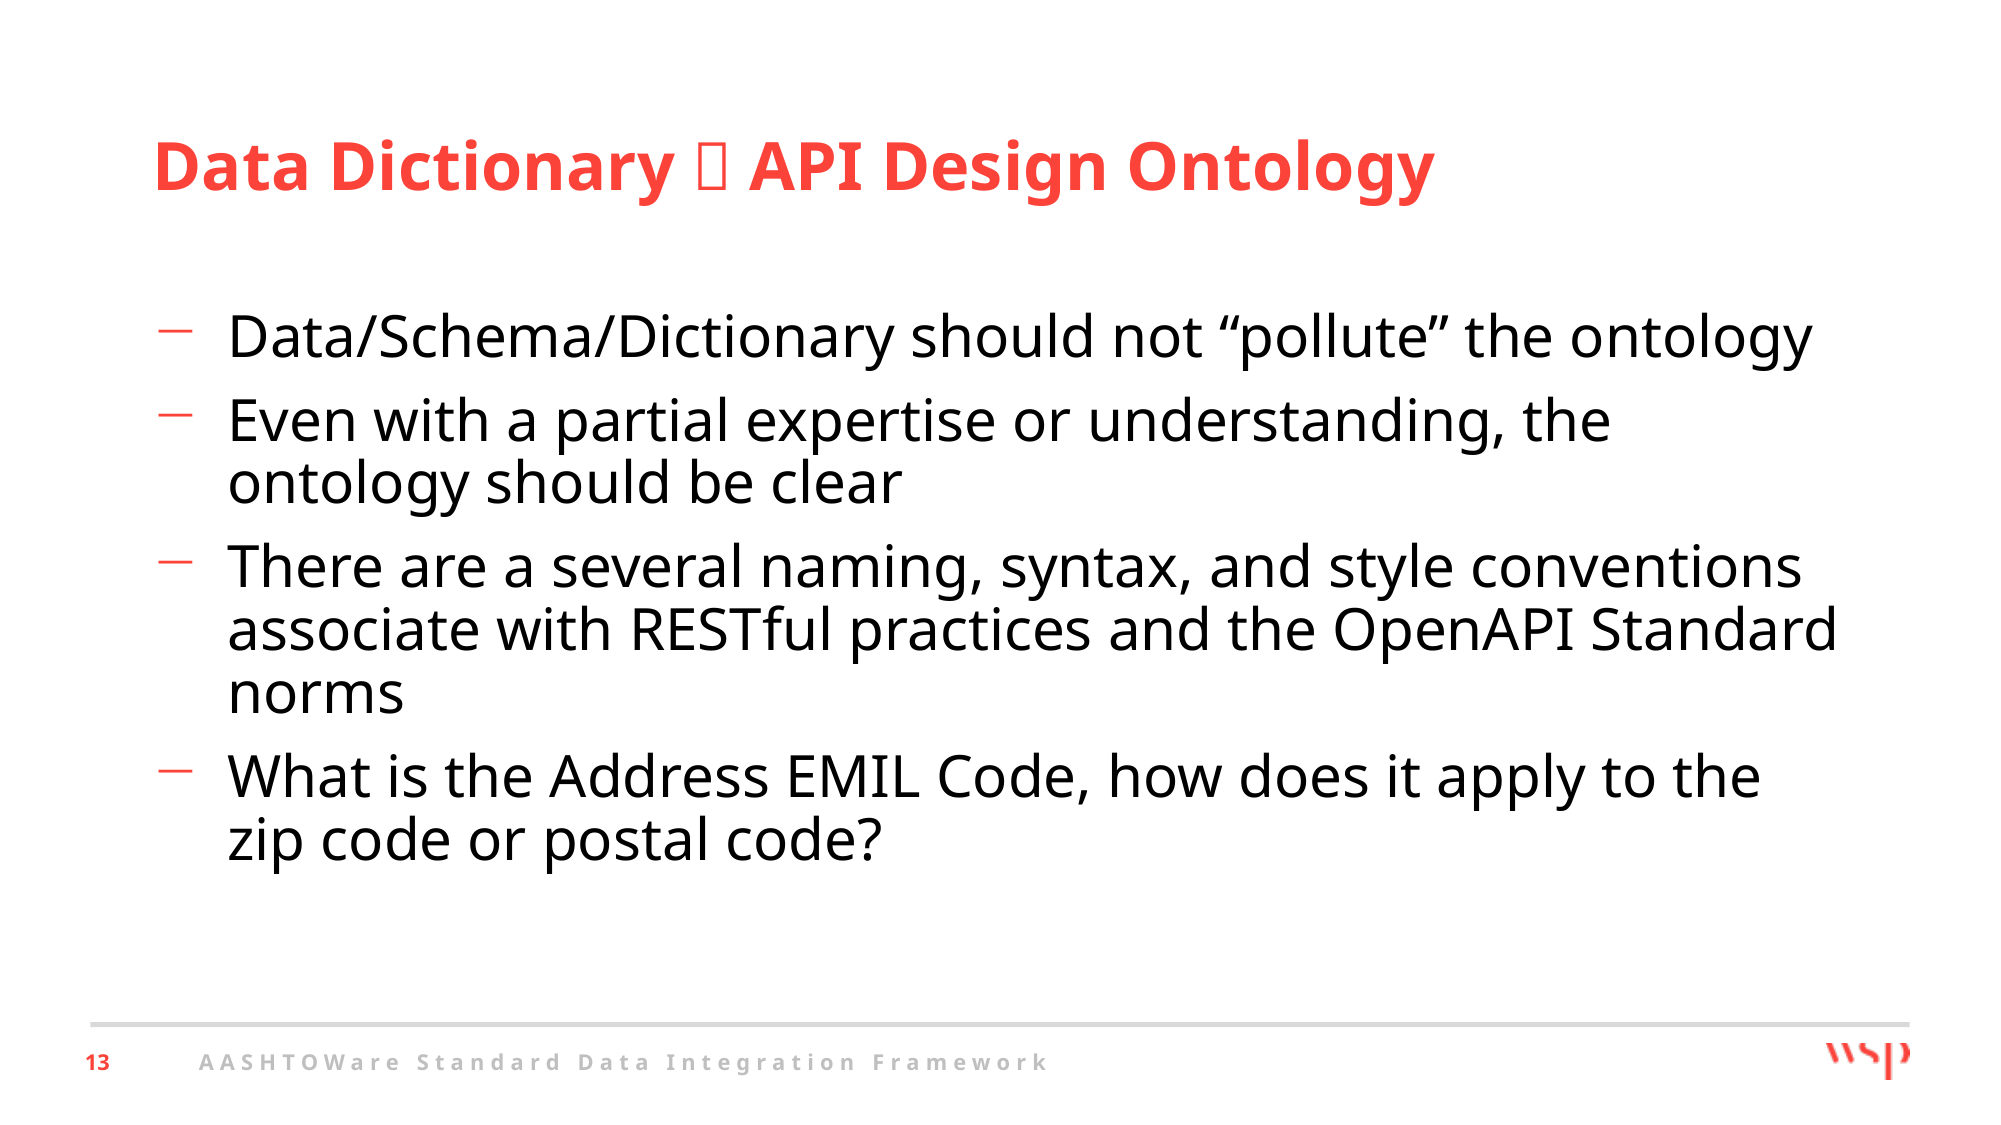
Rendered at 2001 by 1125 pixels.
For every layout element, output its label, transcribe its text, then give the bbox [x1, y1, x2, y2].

picture [1826, 1043, 1910, 1080]
title Data Dictionary  API Design Ontology [137, 59, 1863, 278]
list Data/Schema/Dictionary should not “pollute” the ontology Even with a partial expertise or understanding, the ontology should be clear There are a several naming, syntax, and style conventions associate with RESTful practices and the OpenAPI Standard norms What is the Address EMIL Code, how does it apply to the zip code or postal code? [137, 299, 1863, 1014]
